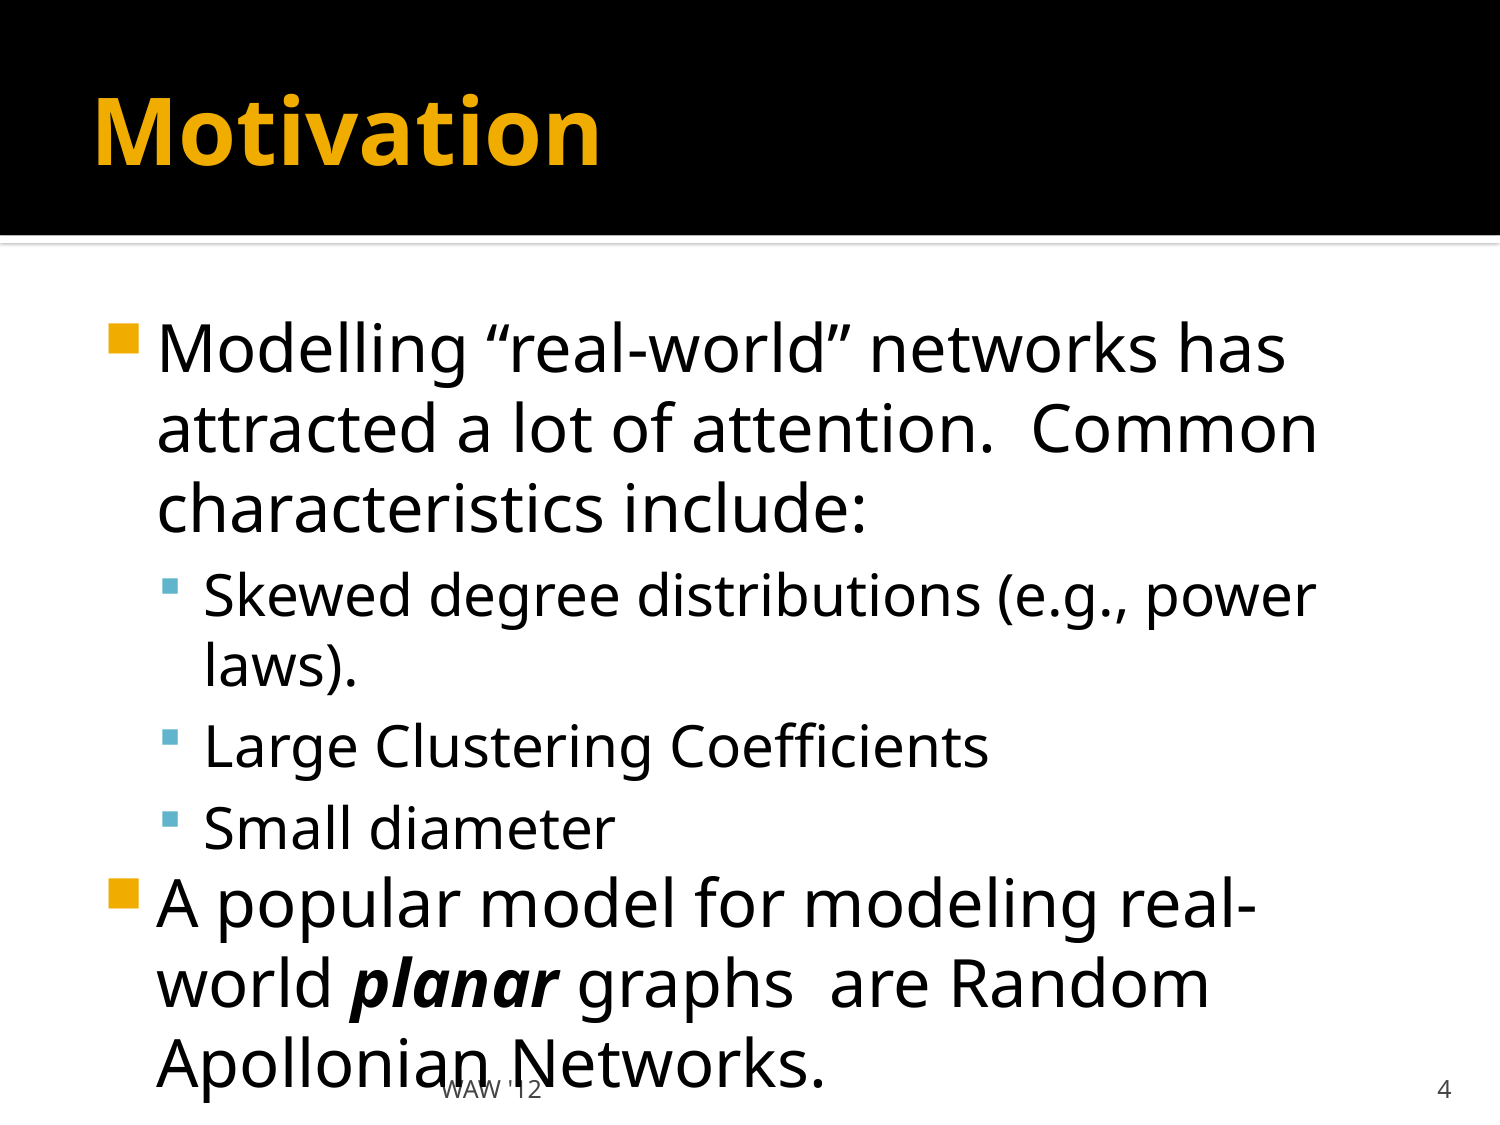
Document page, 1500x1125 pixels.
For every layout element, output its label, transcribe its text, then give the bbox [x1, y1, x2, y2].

slide_number 4 [1345, 1062, 1467, 1108]
list Modelling “real-world” networks has attracted a lot of attention. Common characteristics include: Skewed degree distributions (e.g., power laws). Large Clustering Coefficients Small diameter A popular model for modeling real-world planar graphs are Random Apollonian Networks. [75, 291, 1425, 1050]
footer WAW '12 [433, 1062, 1337, 1108]
title Motivation [75, 25, 1425, 231]
